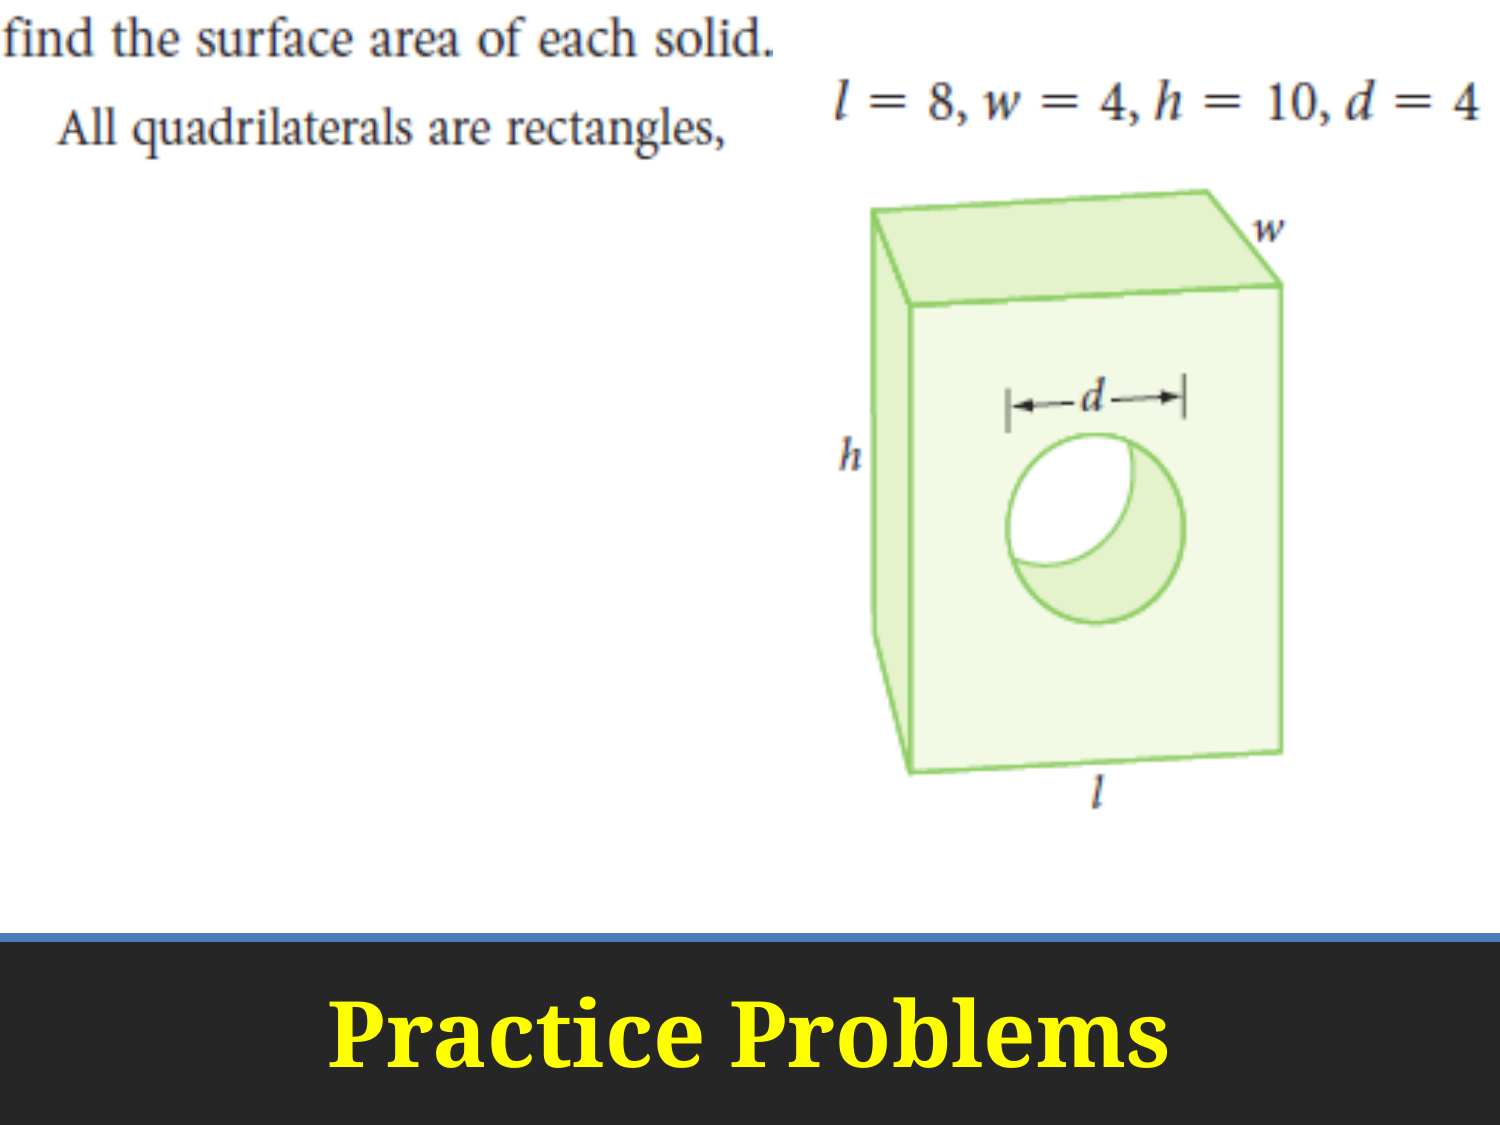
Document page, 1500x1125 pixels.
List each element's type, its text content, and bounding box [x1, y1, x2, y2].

picture [812, 49, 1500, 841]
picture [0, 0, 773, 77]
picture [49, 99, 733, 163]
title Practice Problems [37, 937, 1463, 1125]
